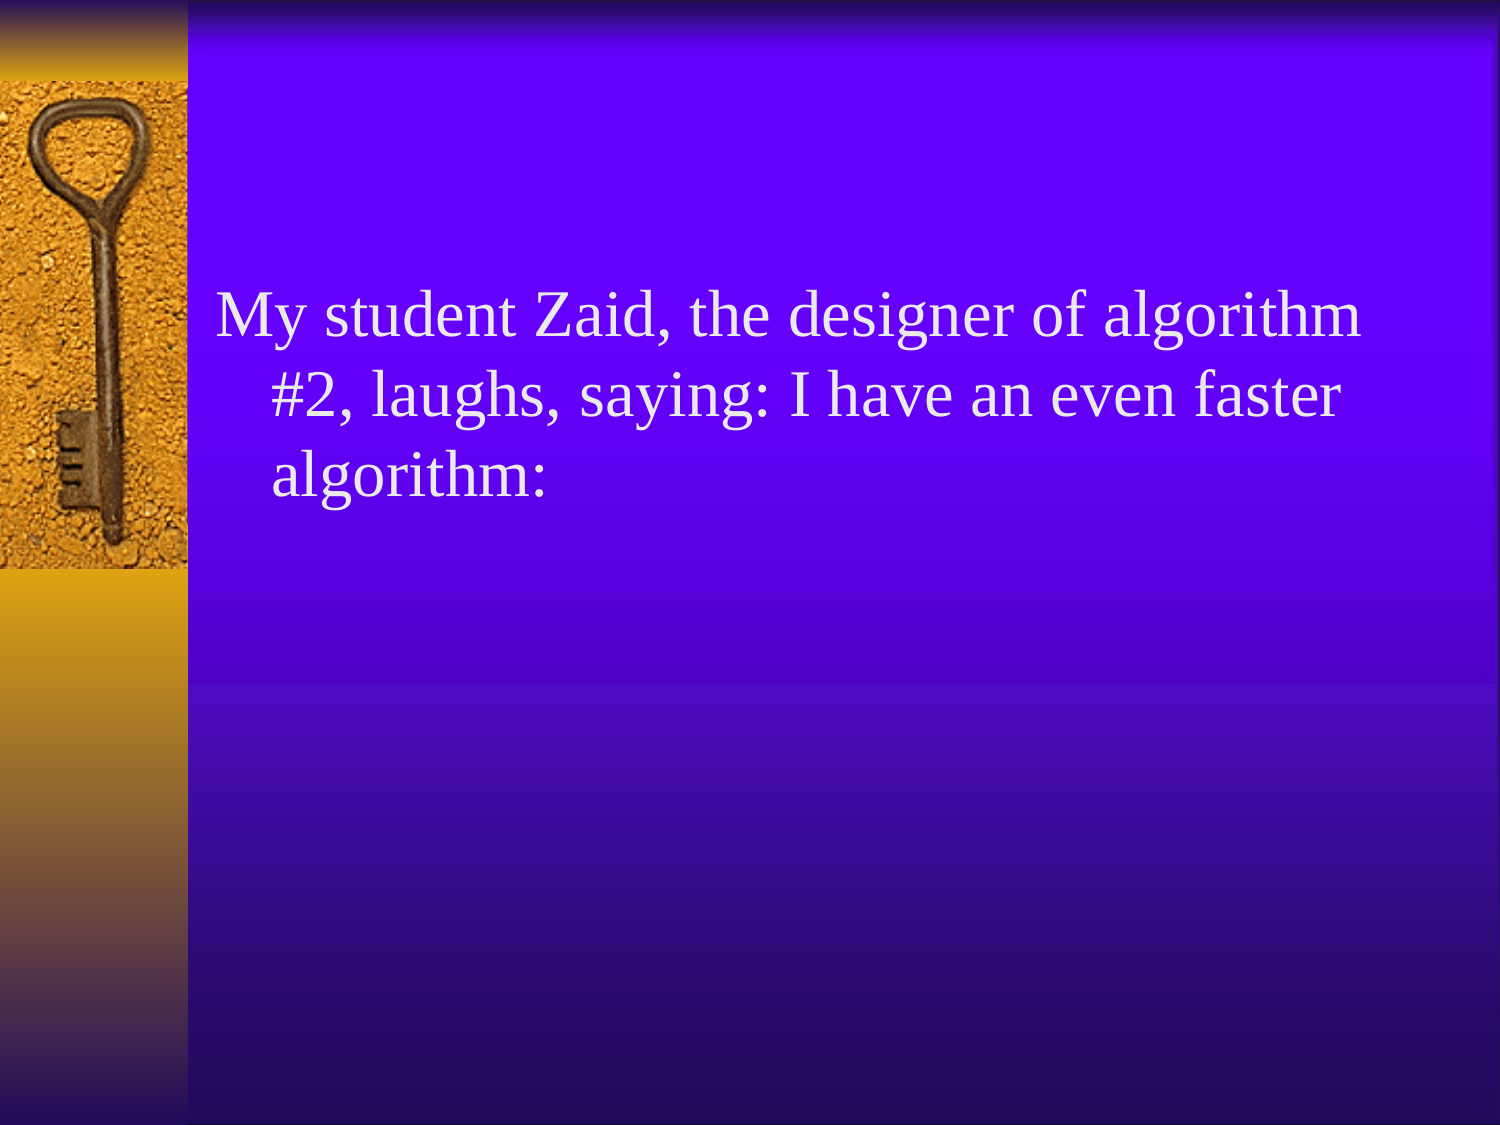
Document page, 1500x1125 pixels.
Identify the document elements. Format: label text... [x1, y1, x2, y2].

list My student Zaid, the designer of algorithm #2, laughs, saying: I have an even faster algorithm: [200, 262, 1475, 619]
picture [0, 0, 1500, 1125]
